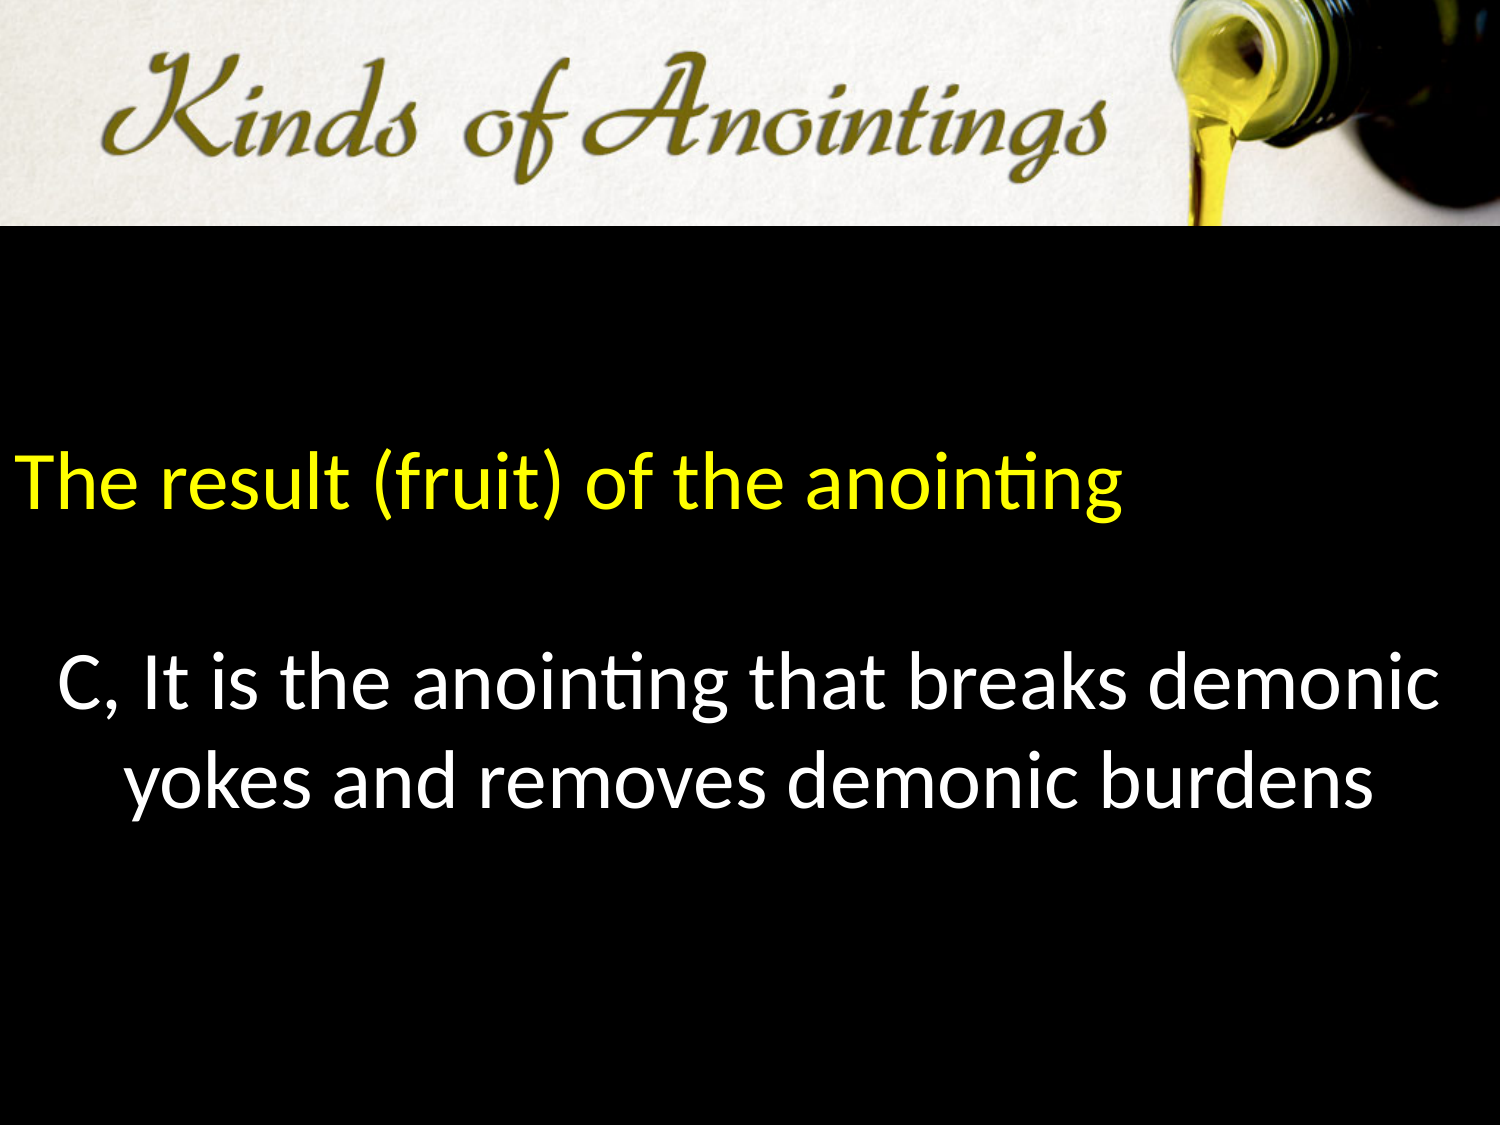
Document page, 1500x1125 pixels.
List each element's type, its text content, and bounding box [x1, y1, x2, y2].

text_box The result (fruit) of the anointing C, It is the anointing that breaks demonic yokes and removes demonic burdens [0, 418, 1500, 834]
picture [0, 0, 1500, 226]
